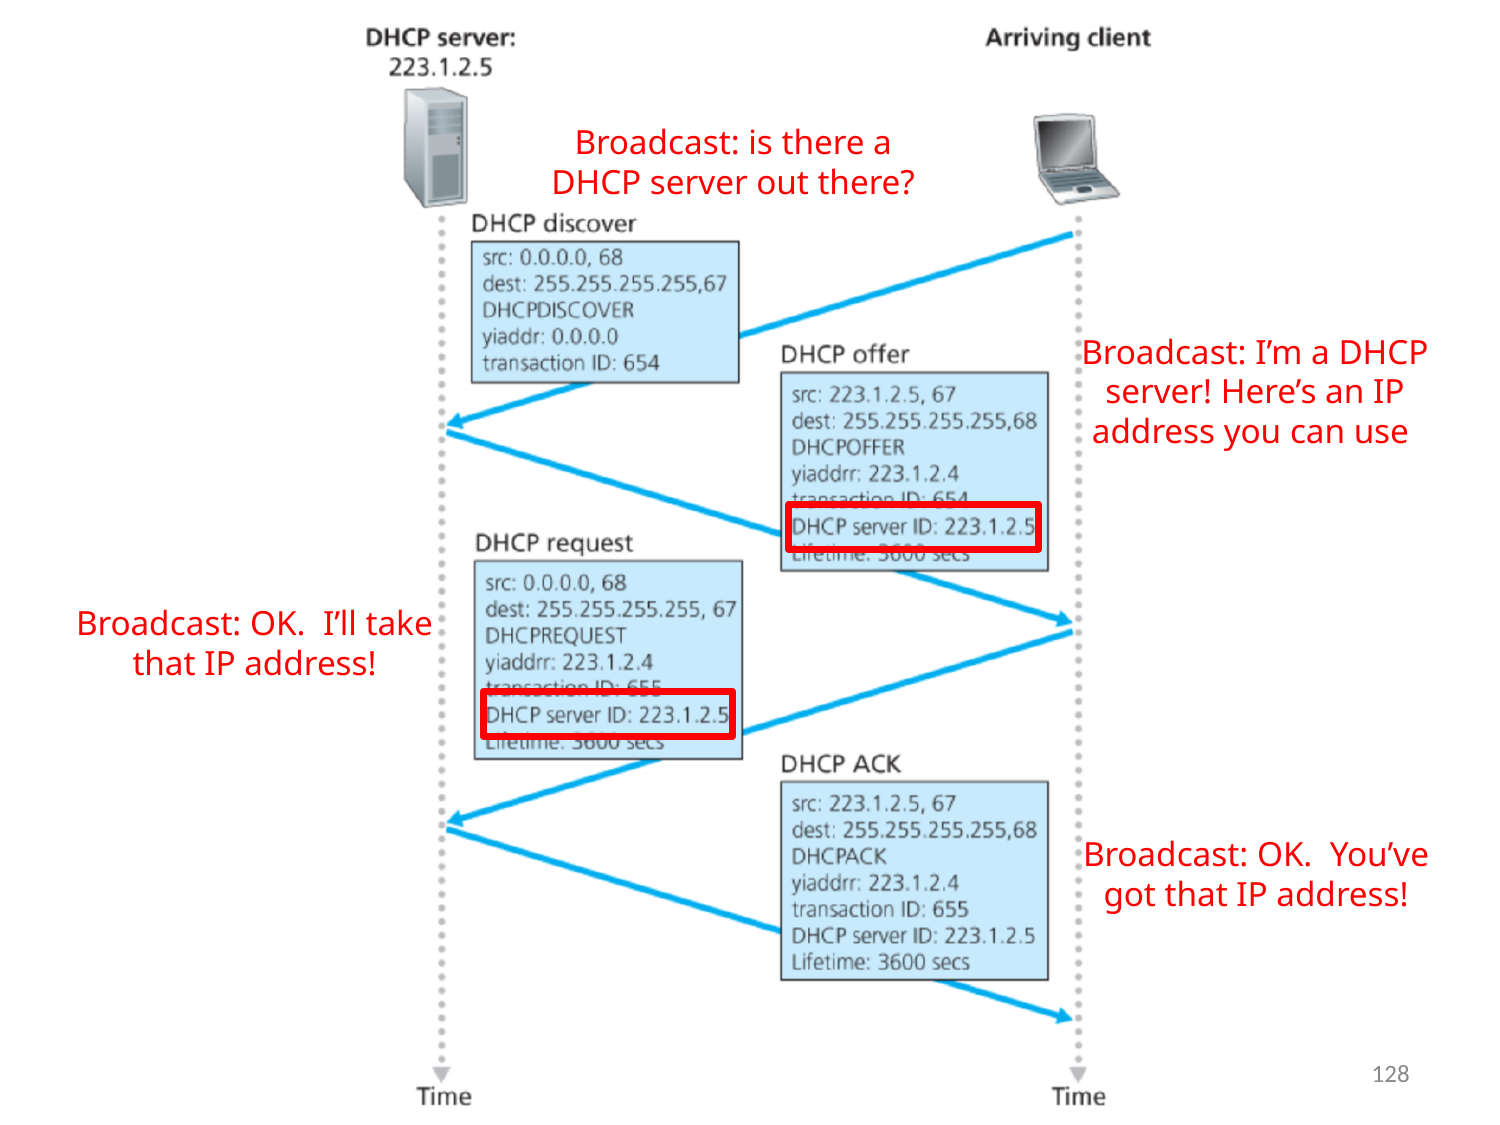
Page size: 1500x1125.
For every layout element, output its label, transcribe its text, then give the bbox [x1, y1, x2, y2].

text_box Broadcast: I’m a DHCP server! Here’s an IP address you can use [1187, 323, 1463, 458]
picture [317, 0, 1183, 1125]
slide_number 128 [1187, 1042, 1425, 1103]
text_box Broadcast: OK. I’ll take that IP address! [47, 595, 312, 690]
text_box Broadcast: OK. You’ve got that IP address! [1187, 826, 1464, 921]
